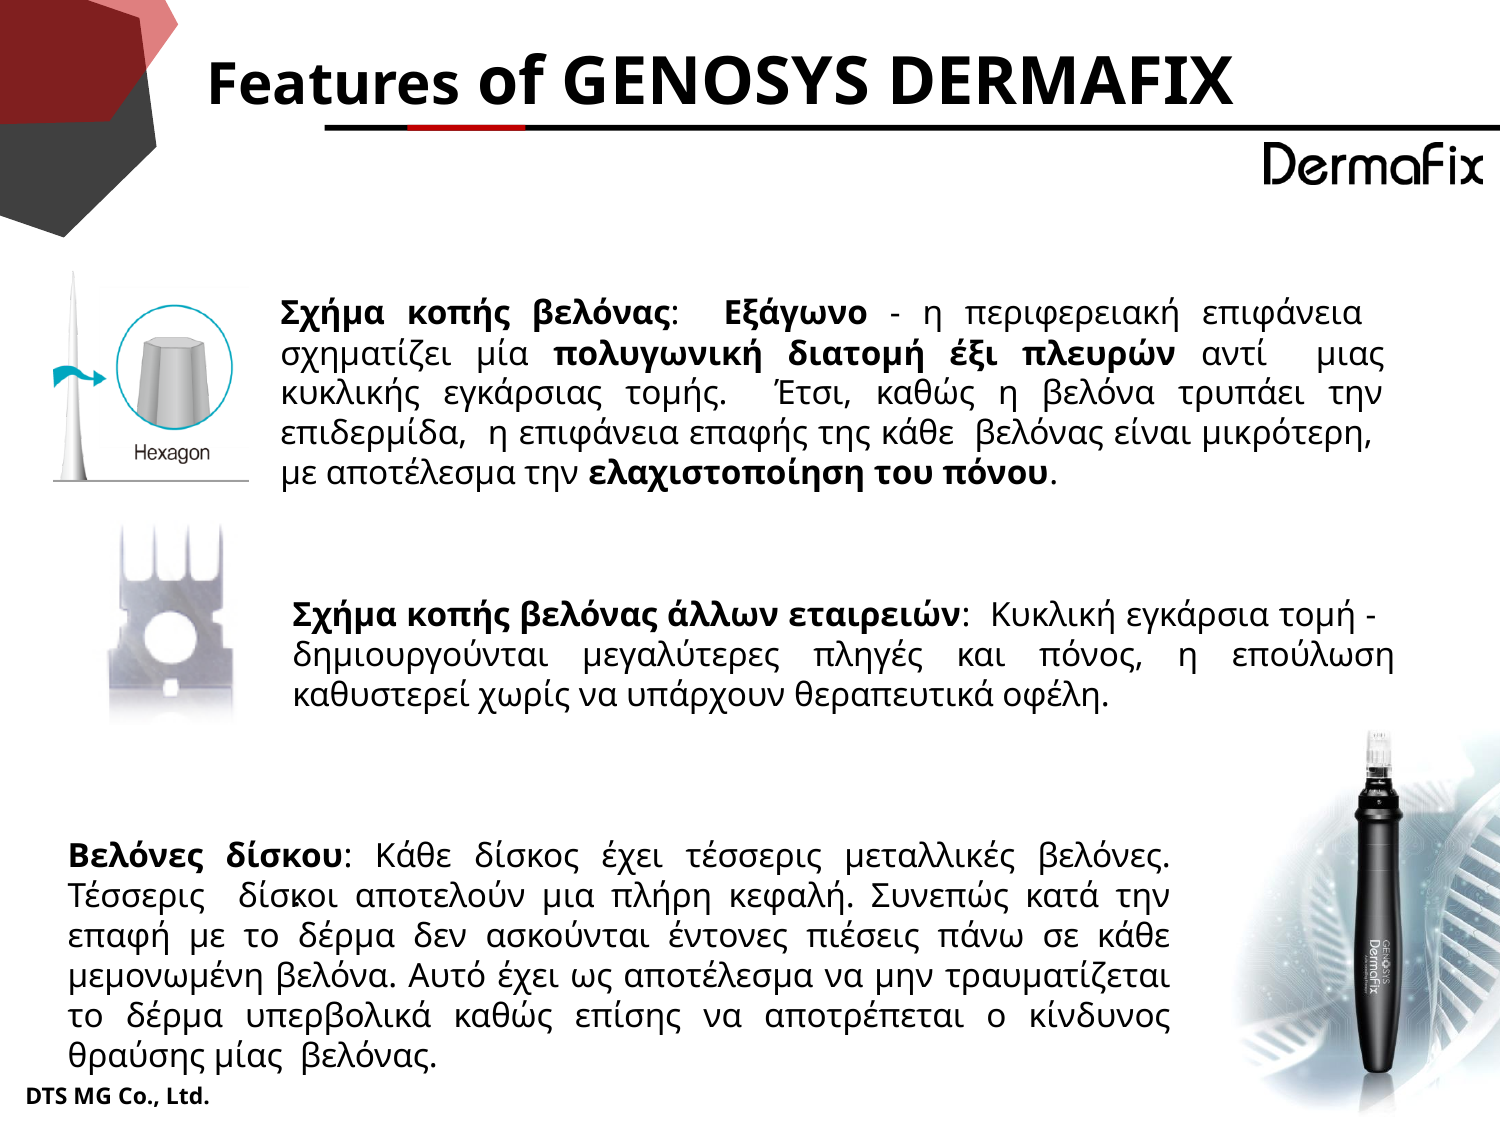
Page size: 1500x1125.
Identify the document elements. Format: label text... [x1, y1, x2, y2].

picture [1264, 142, 1483, 185]
text_box Βελόνες δίσκου: Κάθε δίσκος έχει τέσσερις µεταλλικές βελόνες. Τέσσερις δίσκοι αποτελούν µια πλήρη κεφαλή. Συνεπώς κατά την επαφή µε το δέρµα δεν ασκούνται έντονες πιέσεις πάνω σε κάθε µεµονωµένη βελόνα. Αυτό έχει ως αποτέλεσµα να µην τραυµατίζεται το δέρµα υπερβολικά καθώς επίσης να αποτρέπεται ο κίνδυνος θραύσης µίας βελόνας. [53, 786, 1187, 1082]
picture [52, 266, 249, 482]
picture [1198, 680, 1500, 1125]
picture [85, 503, 255, 725]
text_box Σχήµα κοπής βελόνας: Εξάγωνο - η περιφερειακή επιφάνεια σχηµατίζει µία πολυγωνική διατοµή έξι πλευρών αντί µιας κυκλικής εγκάρσιας τοµής. Έτσι, καθώς η βελόνα τρυπάει την επιδερµίδα, η επιφάνεια επαφής της κάθε βελόνας είναι µικρότερη, με αποτέλεσμα την ελαχιστοποίηση του πόνου. [265, 284, 1400, 499]
title Features of GENOSYS DERMAFIX [191, 30, 1500, 125]
text_box Σχήµα κοπής βελόνας άλλων εταιρειών: Κυκλική εγκάρσια τοµή - δηµιουργούνται µεγαλύτερες πληγές και πόνος, η επούλωση καθυστερεί χωρίς να υπάρχουν θεραπευτικά οφέλη. . [277, 586, 1412, 921]
